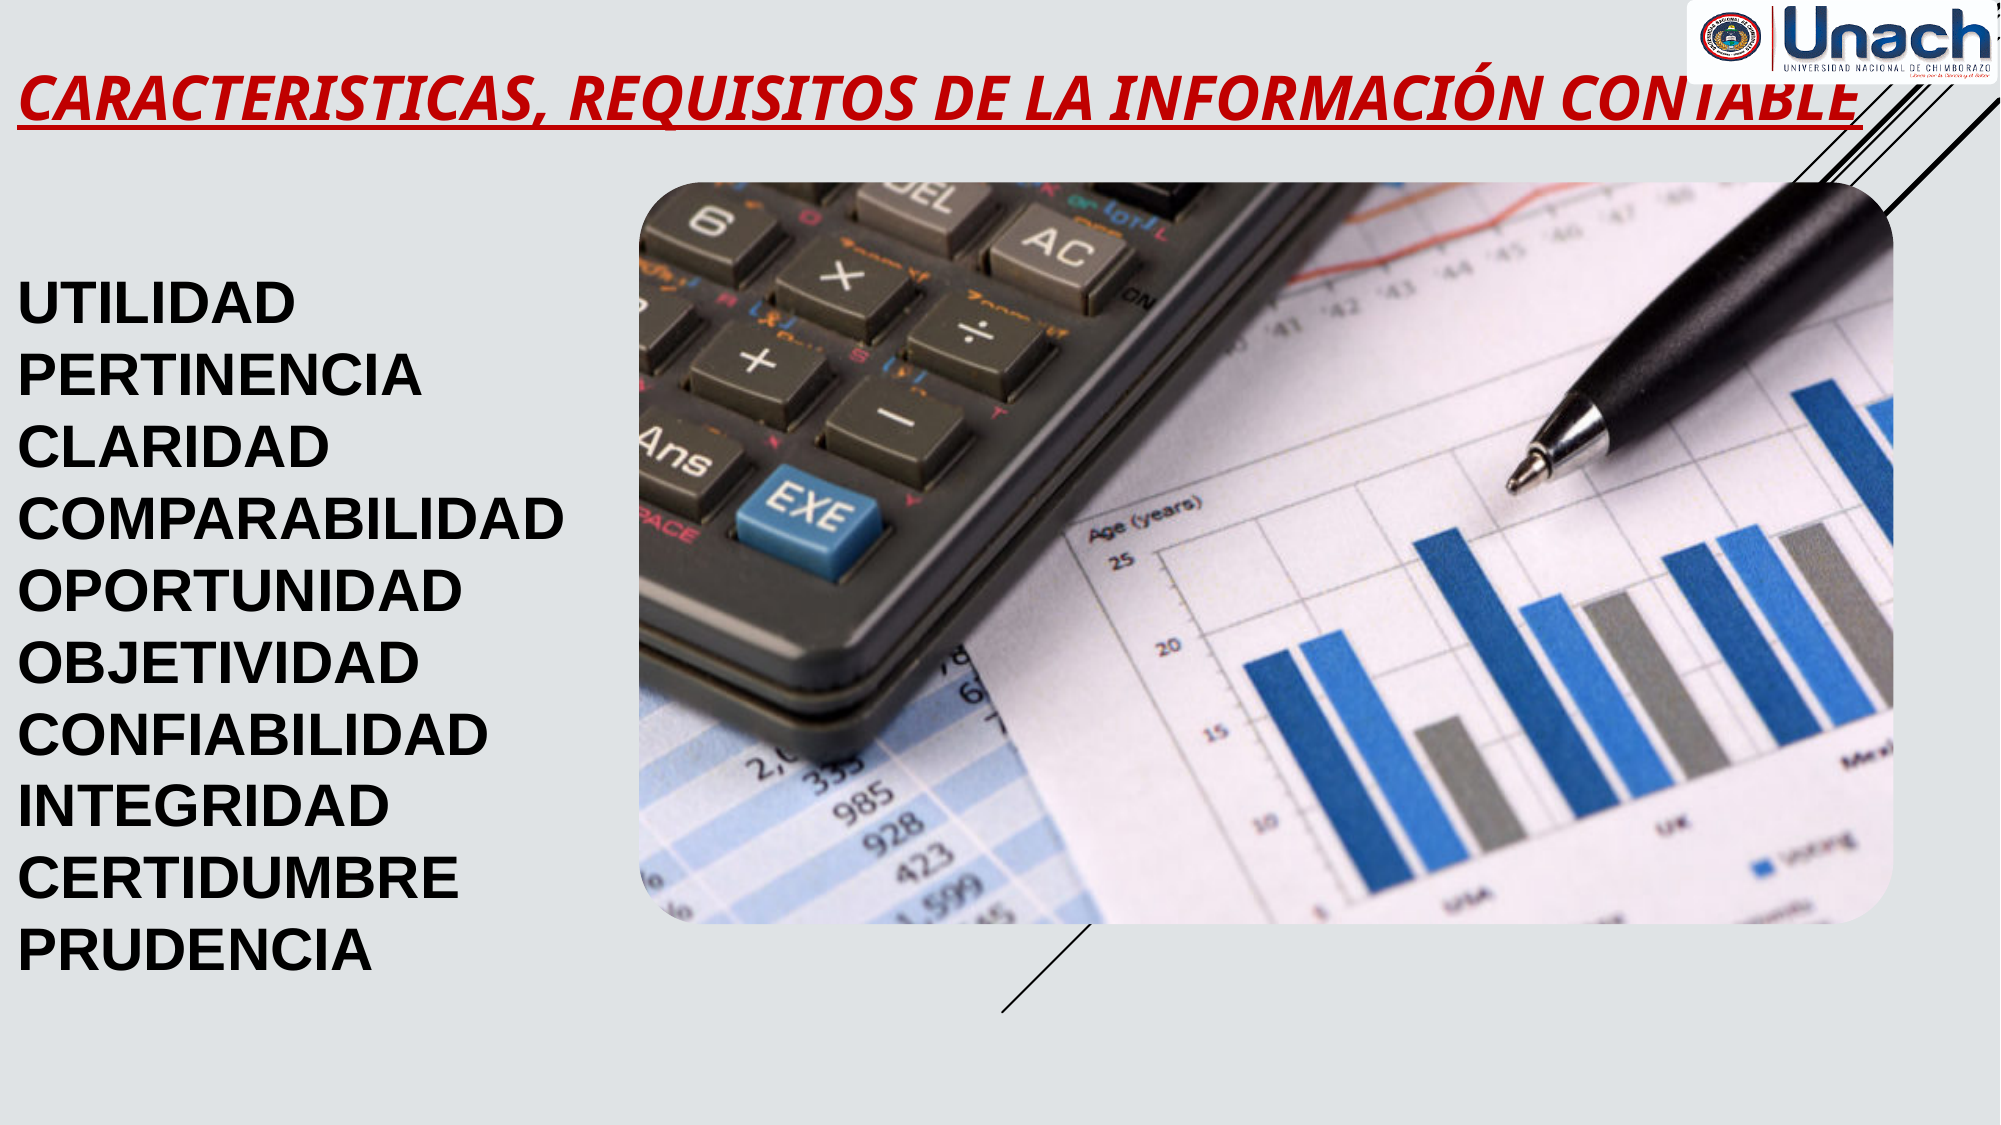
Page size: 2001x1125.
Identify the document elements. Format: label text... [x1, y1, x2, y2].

picture [638, 182, 1894, 925]
picture [1686, 0, 1998, 85]
title CARACTERISTICAS, REQUISITOS DE LA INFORMACIÓN CONTABLE Utilidad Pertinencia Claridad Comparabilidad Oportunidad Objetividad Confiabilidad Integridad Certidumbre Prudencia [2, 32, 1946, 1074]
